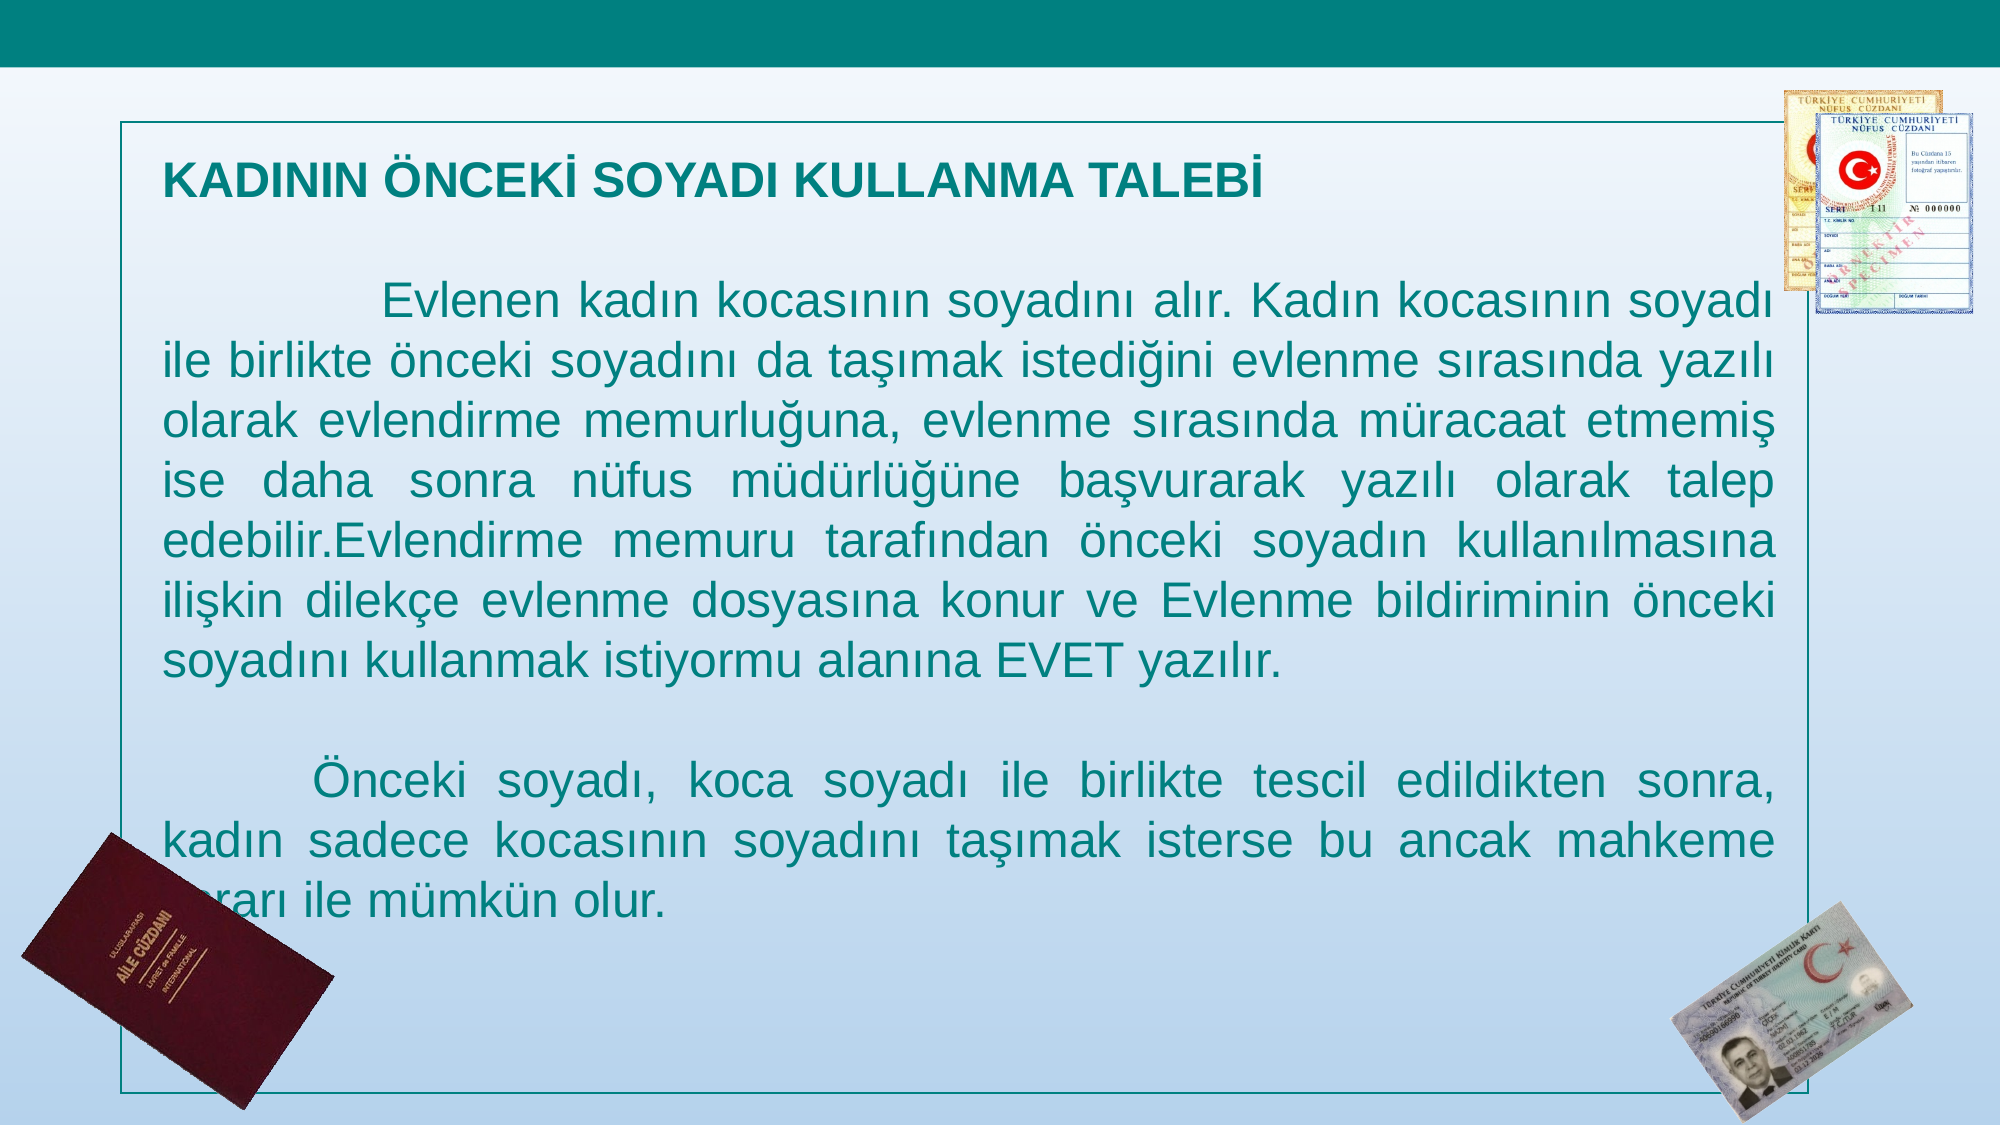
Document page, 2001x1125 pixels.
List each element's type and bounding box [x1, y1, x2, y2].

text_box [0, 0, 2000, 68]
text_box [120, 121, 1809, 1094]
picture [16, 830, 340, 1114]
text_box [1784, 90, 1974, 314]
picture [1670, 901, 1913, 1123]
